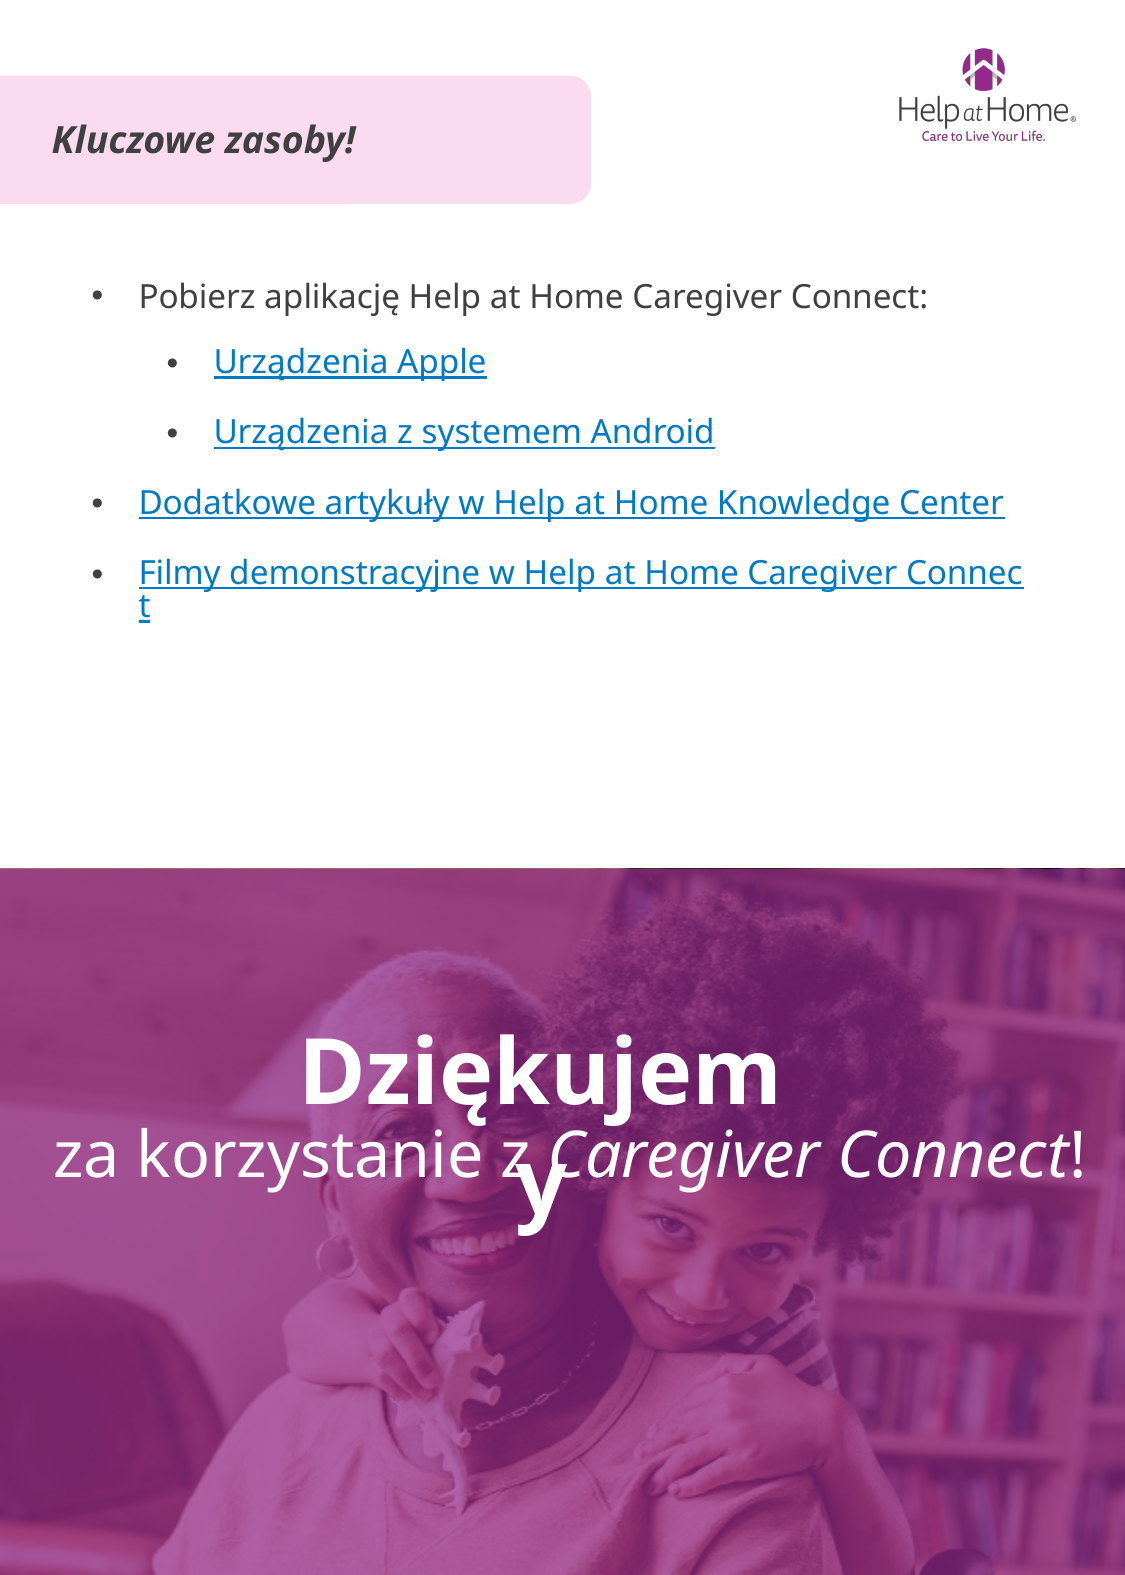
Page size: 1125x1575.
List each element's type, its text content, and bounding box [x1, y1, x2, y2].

text_box Kluczowe zasoby! [0, 75, 592, 205]
picture [0, 868, 1125, 1575]
picture [899, 48, 1077, 141]
text_box [0, 0, 1125, 868]
text_box Pobierz aplikację Help at Home Caregiver Connect: Urządzenia Apple Urządzenia z systemem Android Dodatkowe artykuły w Help at Home Knowledge Center Filmy demonstracyjne w Help at Home Caregiver Connect [76, 267, 1049, 669]
